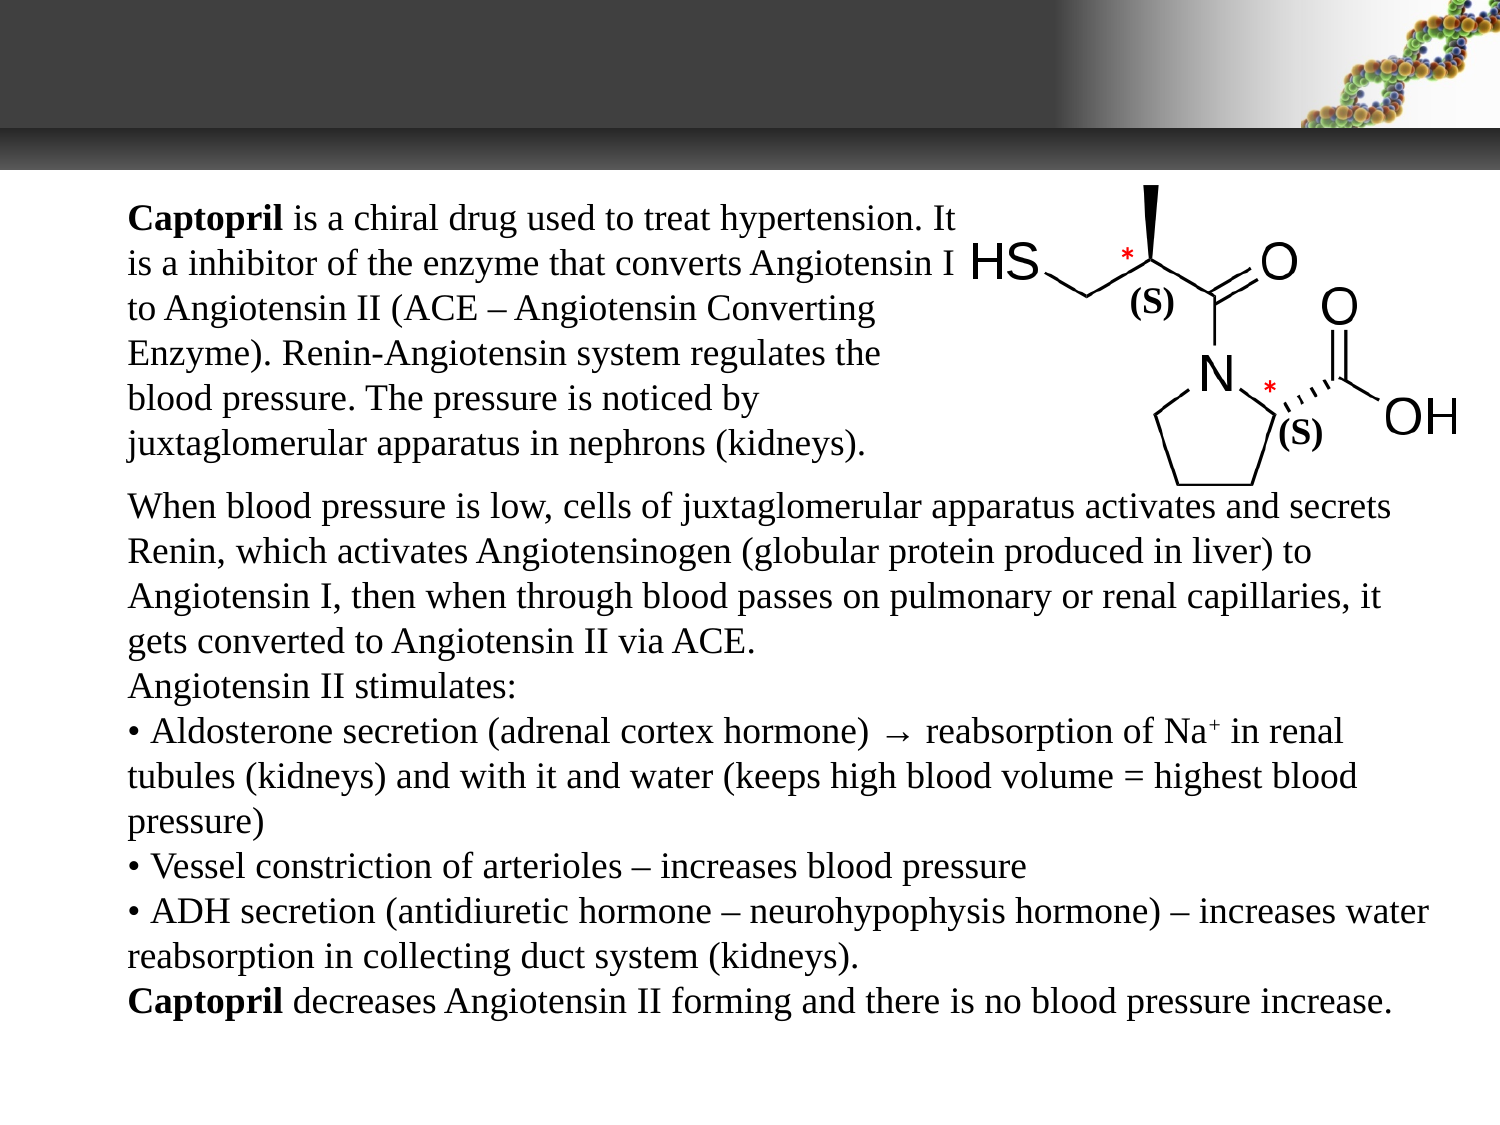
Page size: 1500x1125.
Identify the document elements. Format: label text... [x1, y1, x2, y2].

picture [972, 185, 1456, 486]
text_box When blood pressure is low, cells of juxtaglomerular apparatus activates and secrets Renin, which activates Angiotensinogen (globular protein produced in liver) to Angiotensin I, then when through blood passes on pulmonary or renal capillaries, it gets converted to Angiotensin II via ACE. Angiotensin II stimulates: • Aldosterone secretion (adrenal cortex hormone) → reabsorption of Na+ in renal tubules (kidneys) and with it and water (keeps high blood volume = highest blood pressure) • Vessel constriction of arterioles – increases blood pressure • ADH secretion (antidiuretic hormone – neurohypophysis hormone) – increases water reabsorption in collecting duct system (kidneys). Captopril decreases Angiotensin II forming and there is no blood pressure increase. [112, 473, 1456, 1029]
picture [1300, 0, 1500, 130]
text_box [0, 128, 1500, 170]
text_box [0, 0, 1298, 128]
text_box Captopril is a chiral drug used to treat hypertension. It is a inhibitor of the enzyme that converts Angiotensin I to Angiotensin II (ACE – Angiotensin Converting Enzyme). Renin-Angiotensin system regulates the blood pressure. The pressure is noticed by juxtaglomerular apparatus in nephrons (kidneys). [112, 185, 971, 471]
